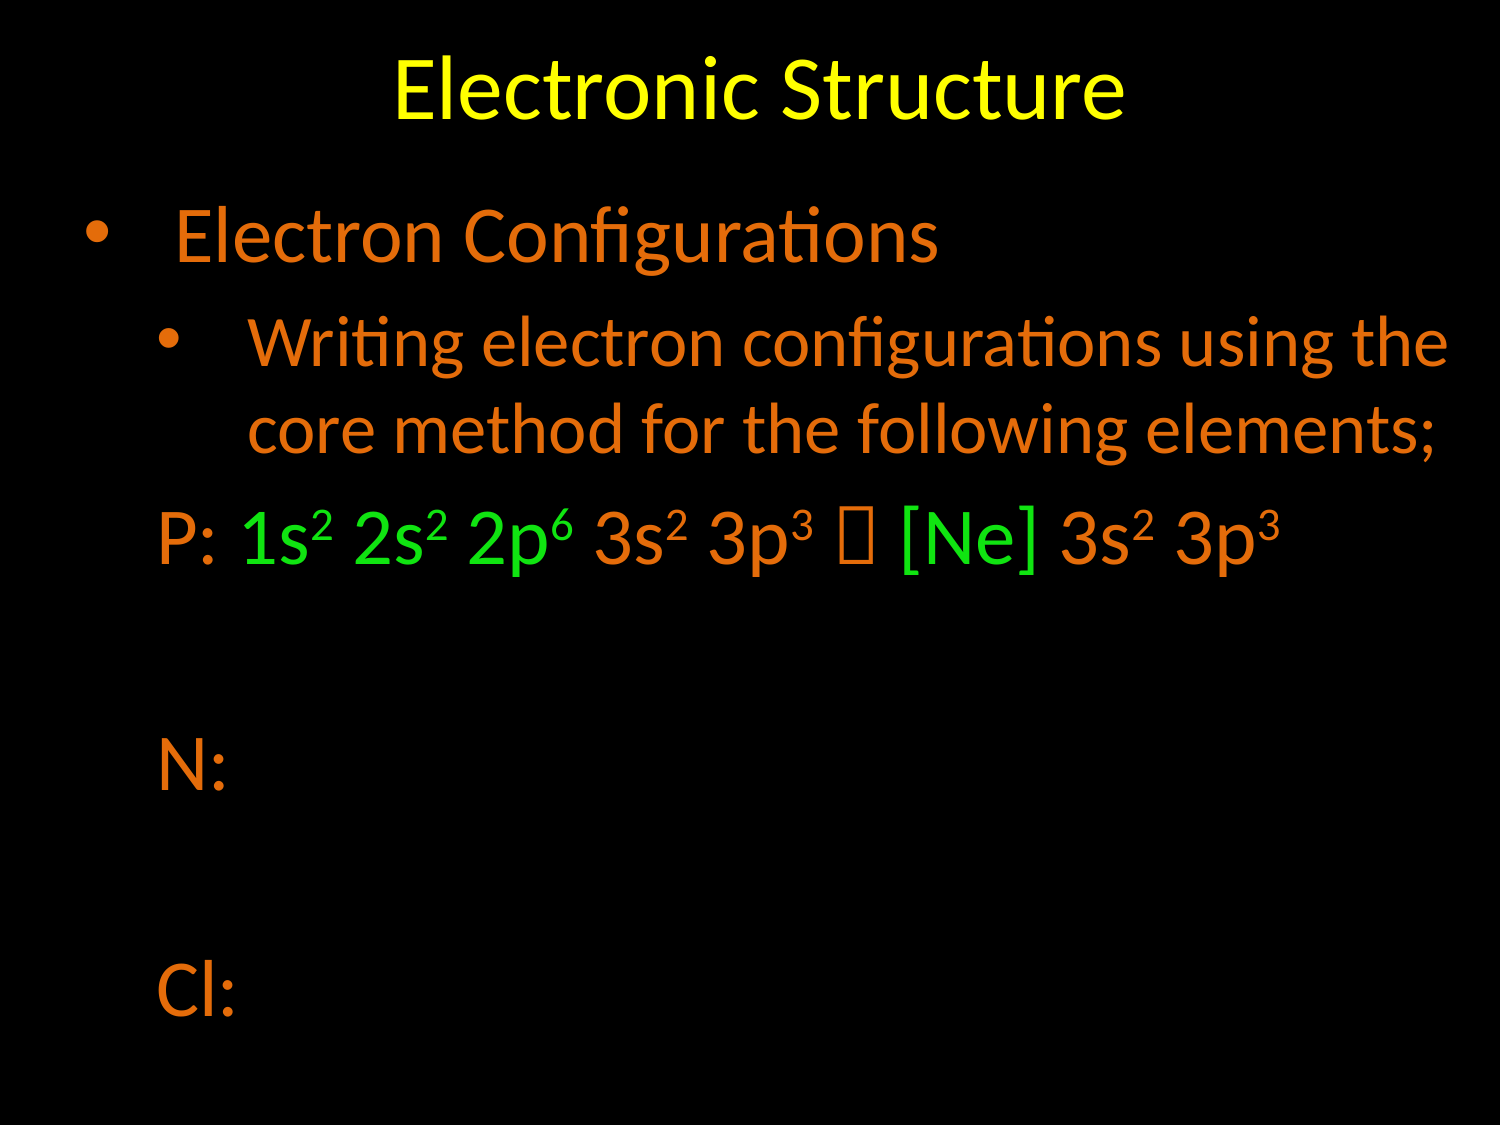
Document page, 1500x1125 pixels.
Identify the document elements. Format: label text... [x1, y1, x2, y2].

subtitle Electron Configurations Writing electron configurations using the core method for the following elements; P: 1s2 2s2 2p6 3s2 3p3  [Ne] 3s2 3p3 N: Cl: [68, 174, 1468, 1125]
title Electronic Structure [112, 20, 1388, 146]
